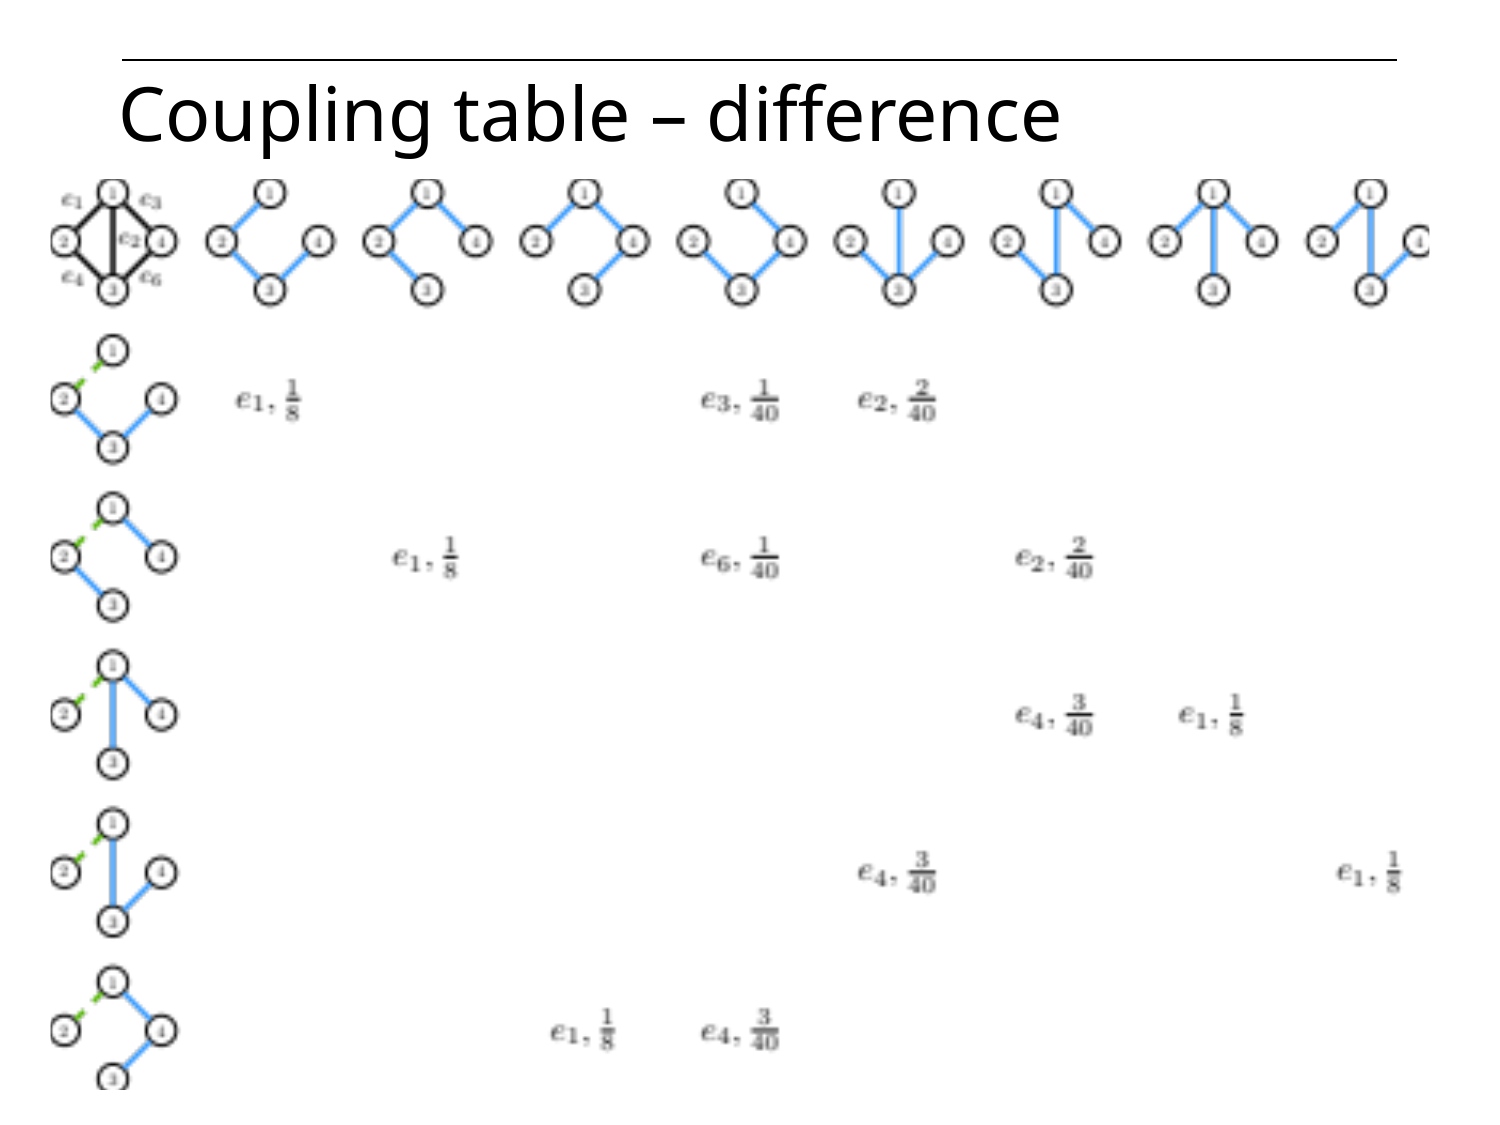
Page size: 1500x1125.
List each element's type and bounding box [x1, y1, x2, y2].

picture [50, 178, 1430, 1090]
